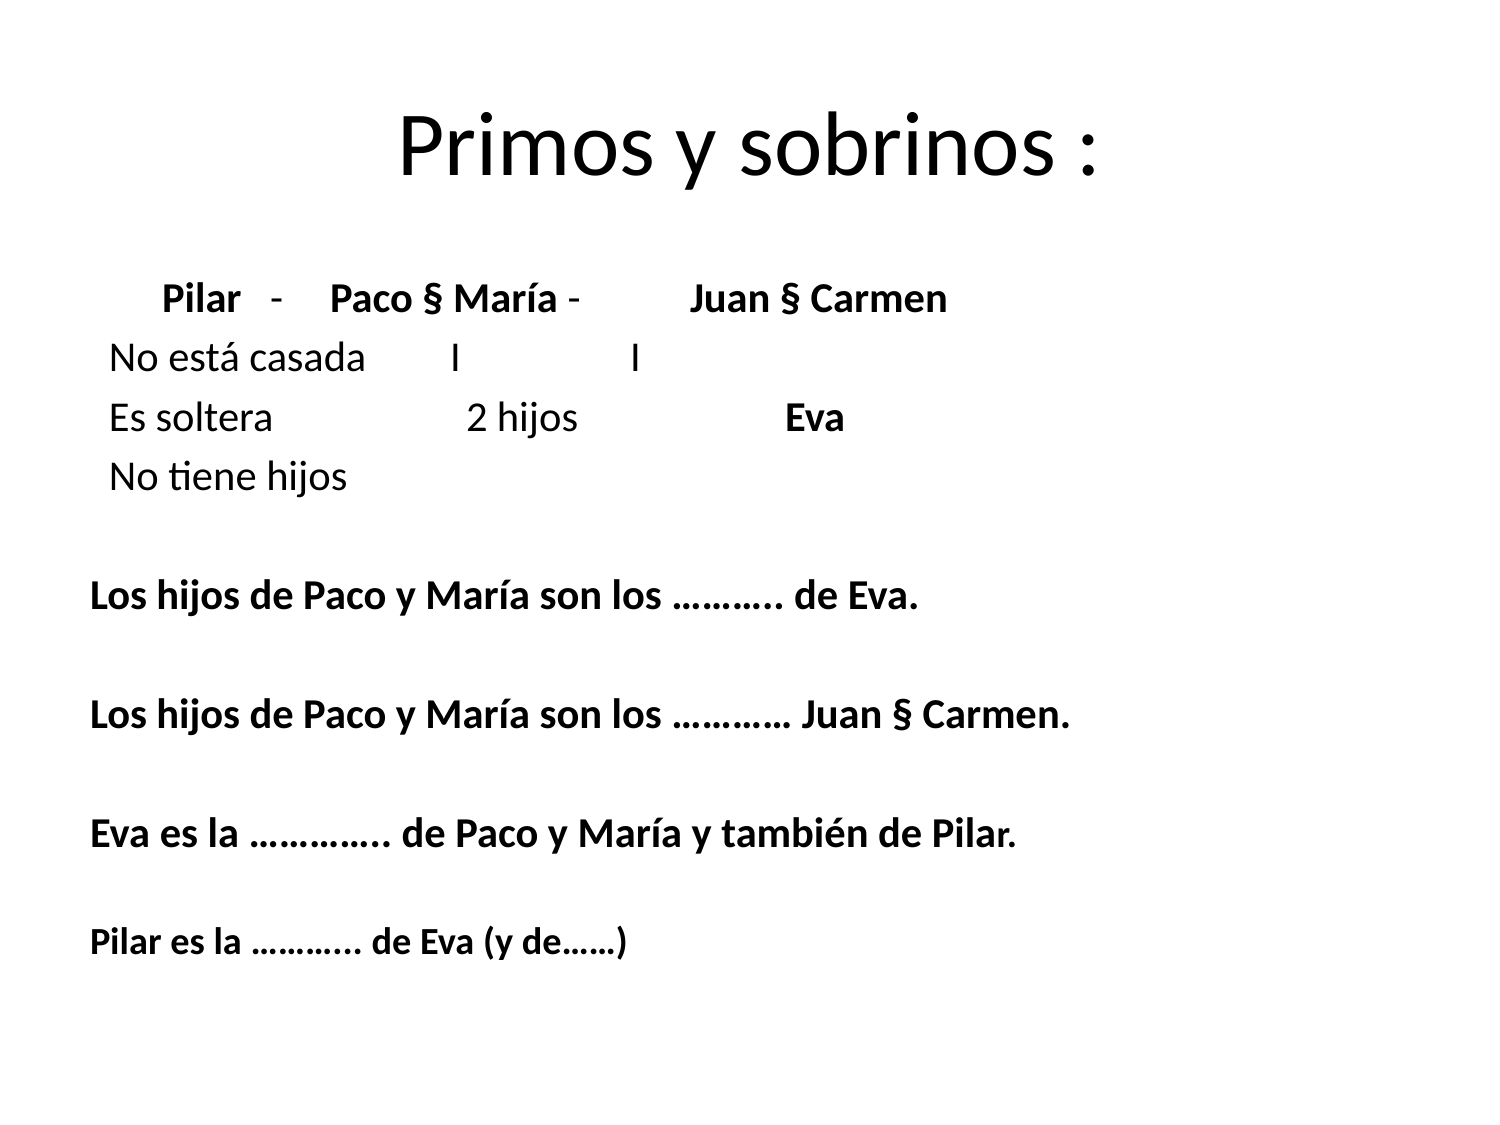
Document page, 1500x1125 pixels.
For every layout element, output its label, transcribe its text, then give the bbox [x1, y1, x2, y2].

title Primos y sobrinos : [75, 45, 1425, 233]
list Pilar - Paco § María - Juan § Carmen No está casada I I Es soltera 2 hijos Eva No tiene hijos Los hijos de Paco y María son los ……….. de Eva. Los hijos de Paco y María son los ………… Juan § Carmen. Eva es la ………….. de Paco y María y también de Pilar. Pilar es la ………... de Eva (y de……) [75, 262, 1425, 1005]
